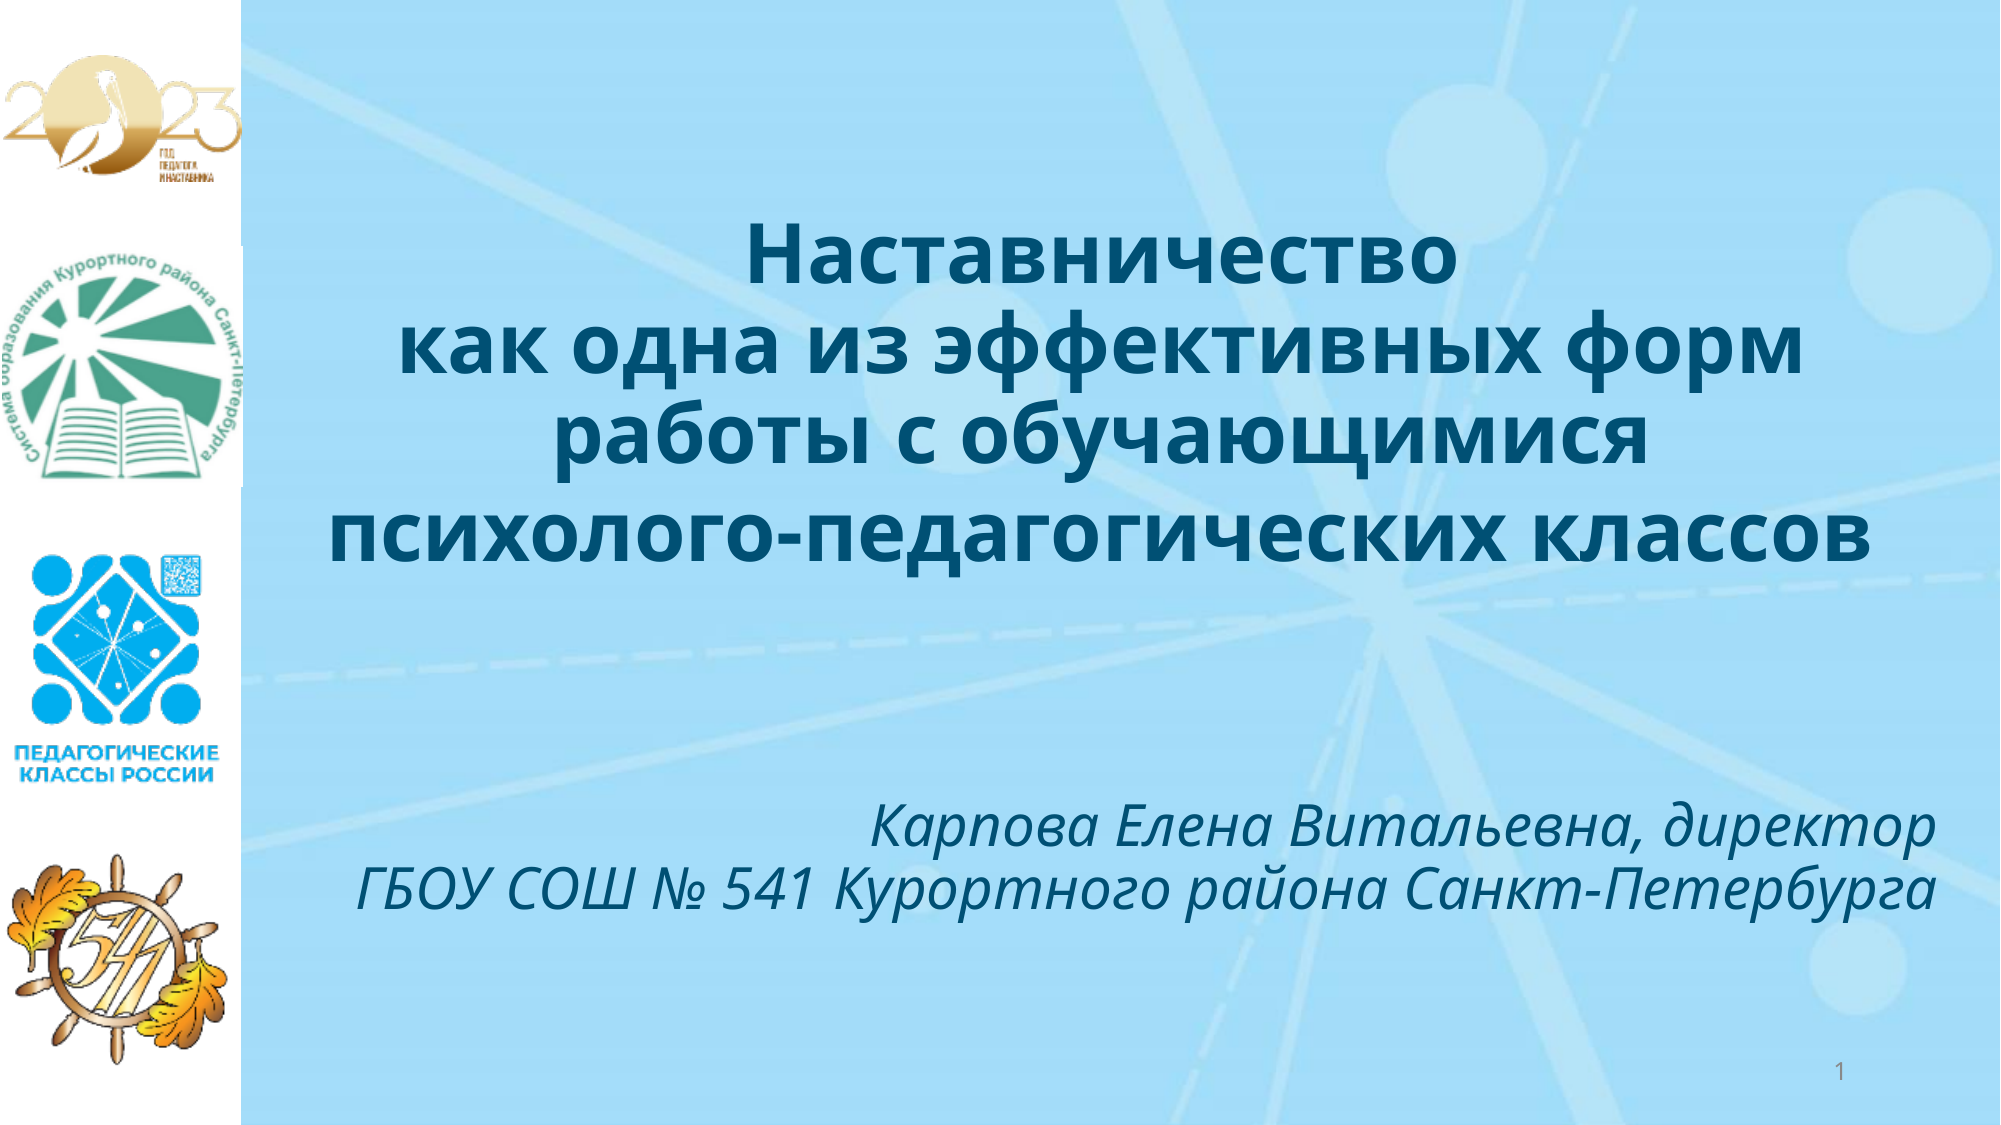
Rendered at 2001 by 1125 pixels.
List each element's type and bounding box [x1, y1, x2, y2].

picture [1, 536, 243, 799]
picture [2, 245, 243, 487]
picture [0, 841, 234, 1073]
picture [3, 55, 242, 182]
list [241, 0, 2000, 1125]
